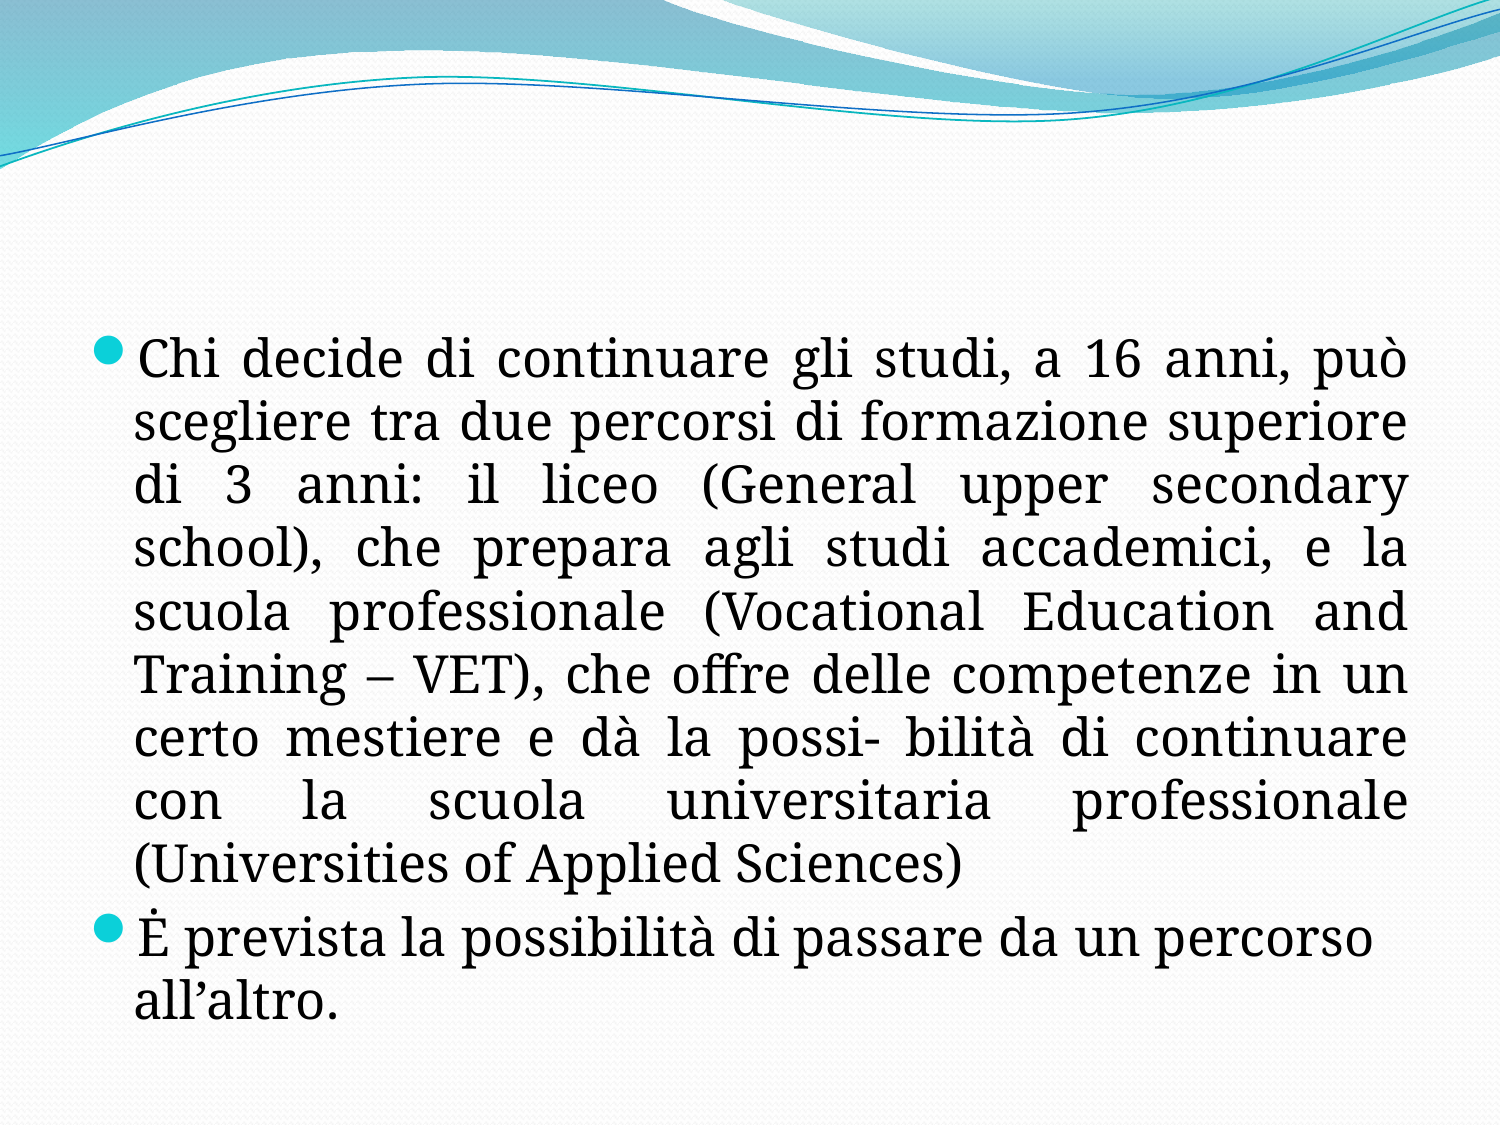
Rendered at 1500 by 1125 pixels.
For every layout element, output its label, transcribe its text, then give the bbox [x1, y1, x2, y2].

list Chi decide di continuare gli studi, a 16 anni, può scegliere tra due percorsi di formazione superiore di 3 anni: il liceo (General upper secondary school), che prepara agli studi accademici, e la scuola professionale (Vocational Education and Training – VET), che offre delle competenze in un certo mestiere e dà la possi- bilità di continuare con la scuola universitaria professionale (Universities of Applied Sciences) Ė prevista la possibilità di passare da un percorso all’altro. [75, 317, 1425, 1038]
